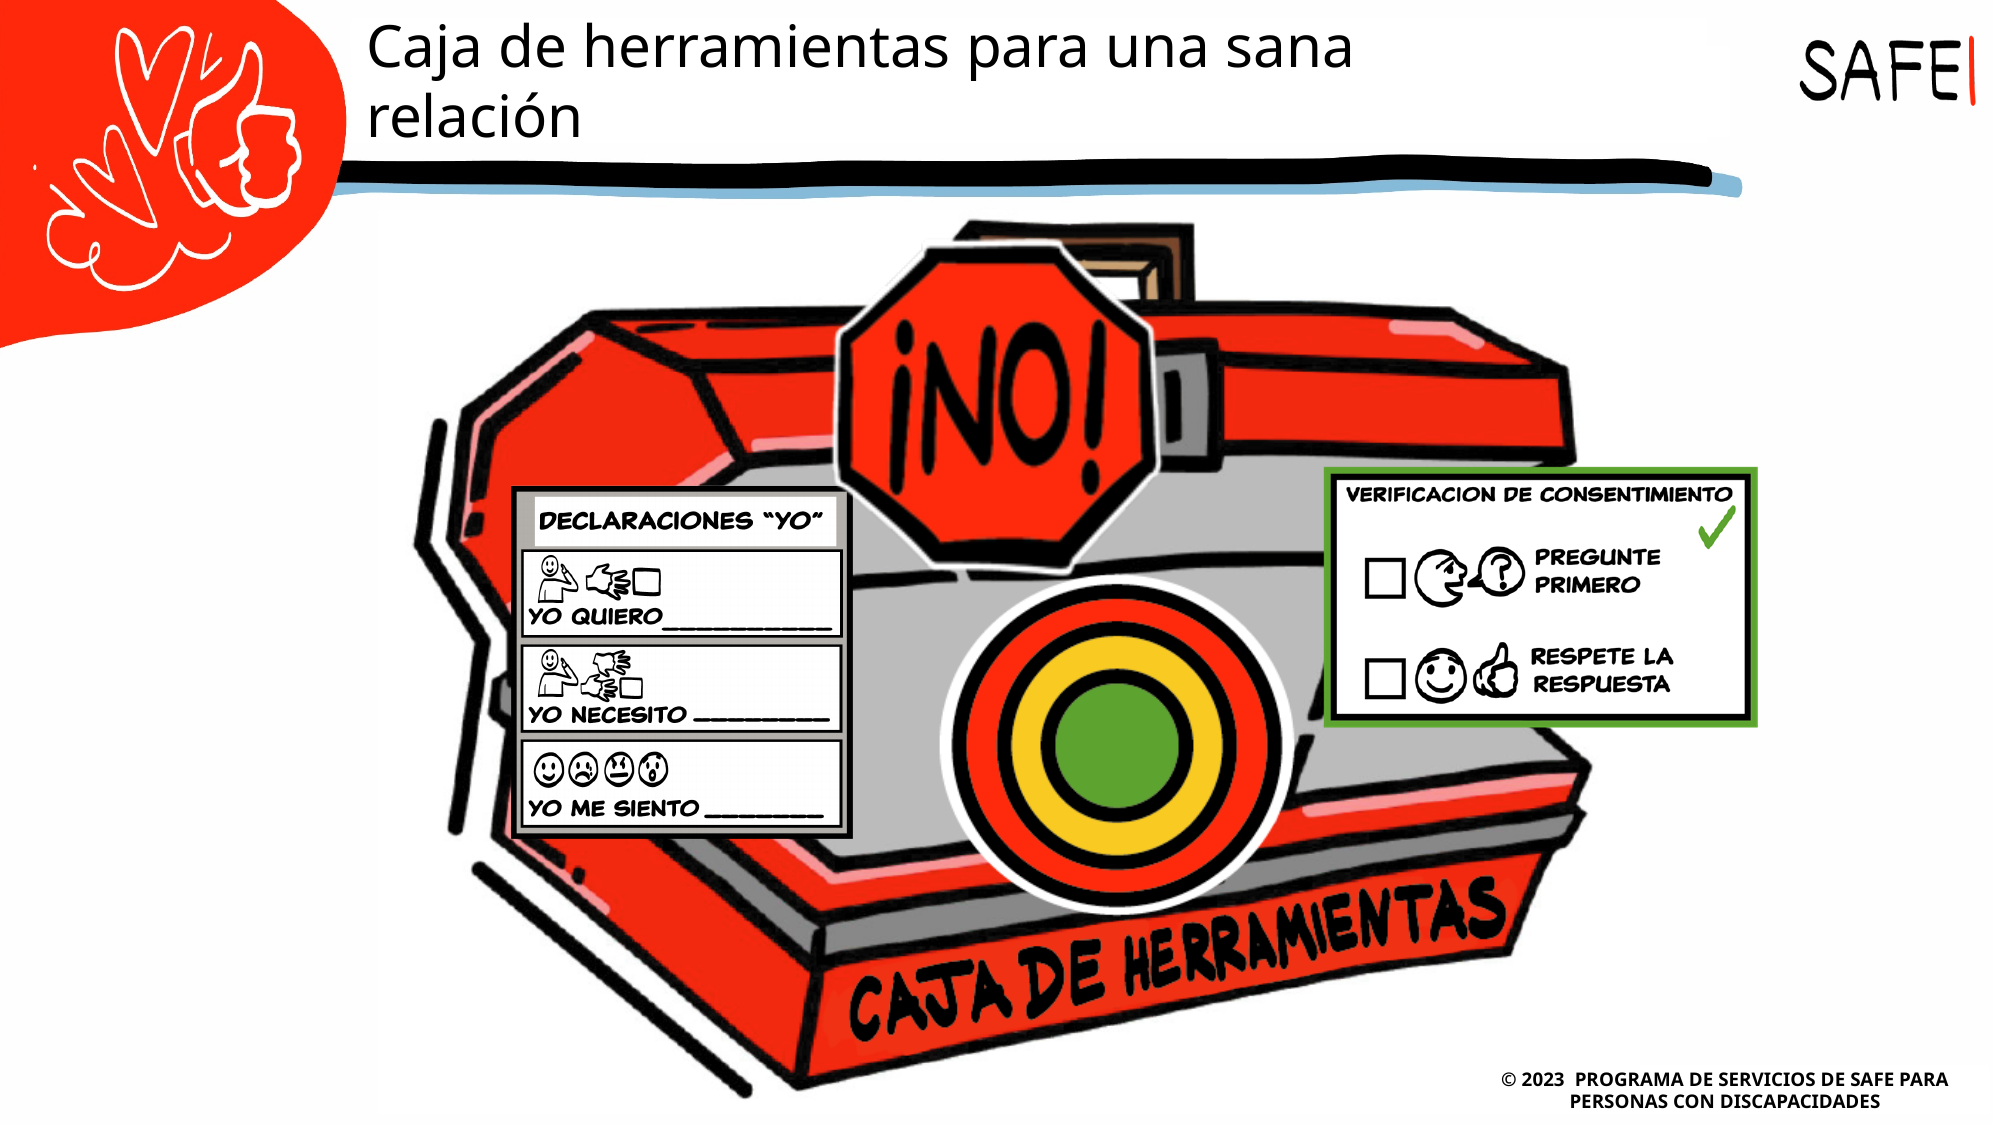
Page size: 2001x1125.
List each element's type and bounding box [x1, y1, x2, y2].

text_box [351, 1, 1728, 159]
picture [0, 0, 1993, 1125]
